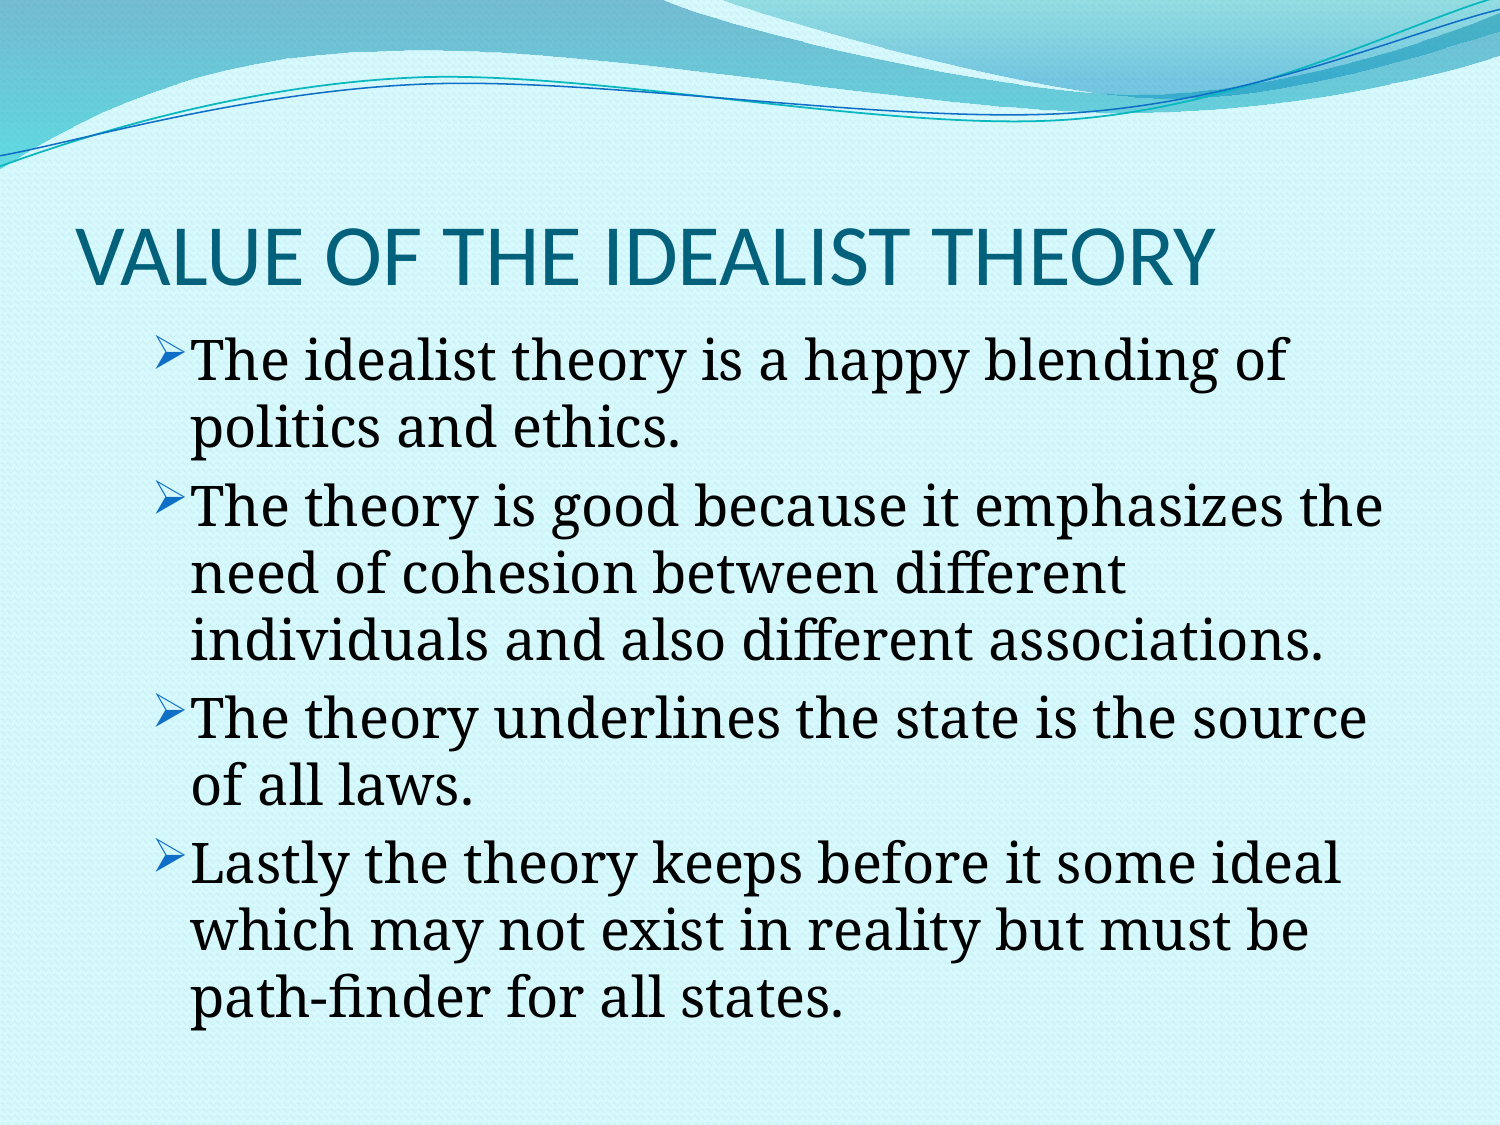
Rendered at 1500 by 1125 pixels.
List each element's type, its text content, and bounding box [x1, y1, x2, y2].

list The idealist theory is a happy blending of politics and ethics. The theory is good because it emphasizes the need of cohesion between different individuals and also different associations. The theory underlines the state is the source of all laws. Lastly the theory keeps before it some ideal which may not exist in reality but must be path-finder for all states. [75, 317, 1425, 1038]
title VALUE OF THE IDEALIST THEORY [75, 115, 1425, 303]
